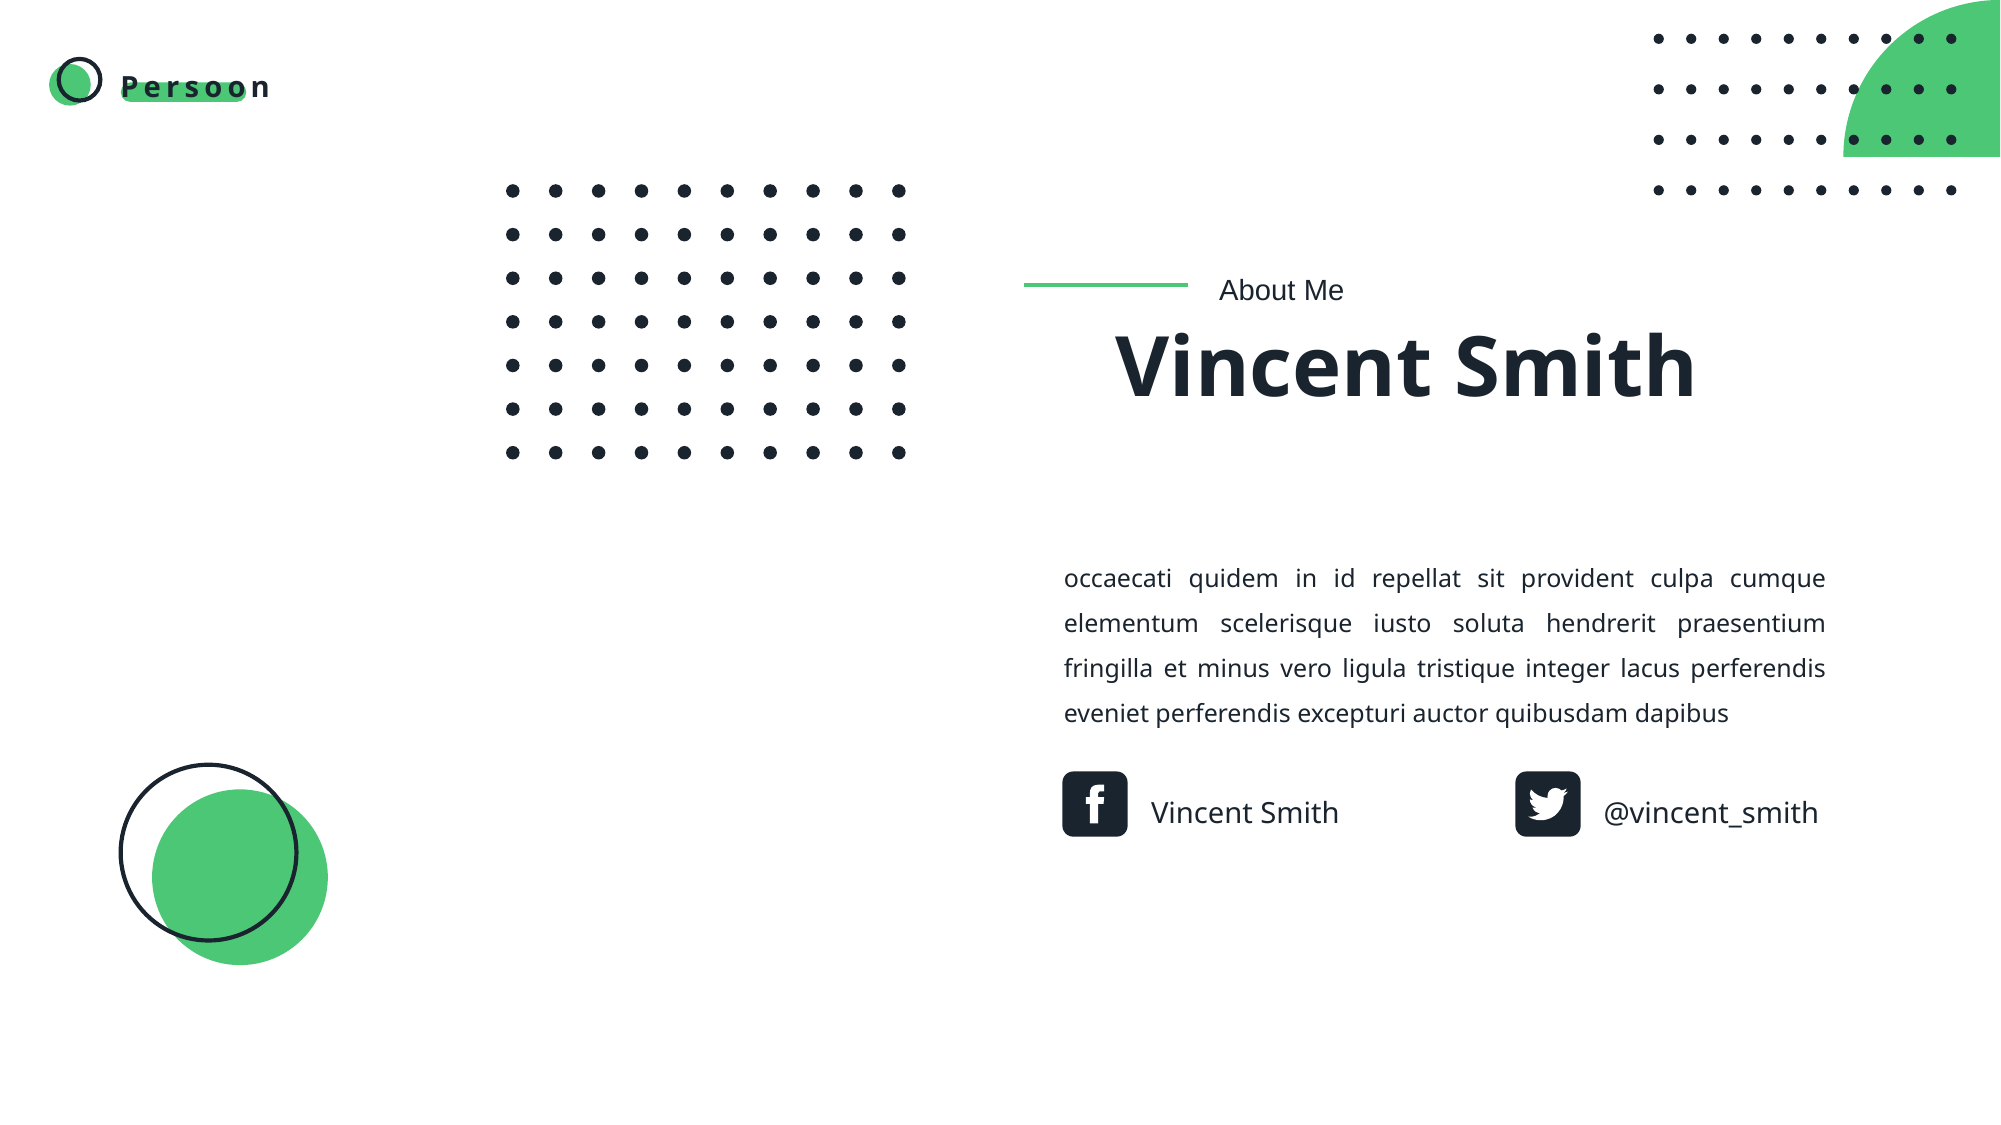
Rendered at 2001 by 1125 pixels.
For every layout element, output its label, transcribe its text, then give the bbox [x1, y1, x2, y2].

text_box occaecati quidem in id repellat sit provident culpa cumque elementum scelerisque iusto soluta hendrerit praesentium fringilla et minus vero ligula tristique integer lacus perferendis eveniet perferendis excepturi auctor quibusdam dapibus [1063, 547, 1828, 728]
text_box @vincent_smith [1603, 776, 1849, 830]
subtitle About Me [1204, 260, 1917, 318]
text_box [1062, 771, 1128, 837]
text_box [1886, 0, 2001, 158]
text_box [1724, 0, 1886, 267]
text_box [506, 184, 906, 460]
title Vincent Smith [1101, 302, 1955, 438]
picture [120, 259, 830, 970]
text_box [1515, 771, 1581, 837]
text_box Vincent Smith [1151, 776, 1397, 830]
